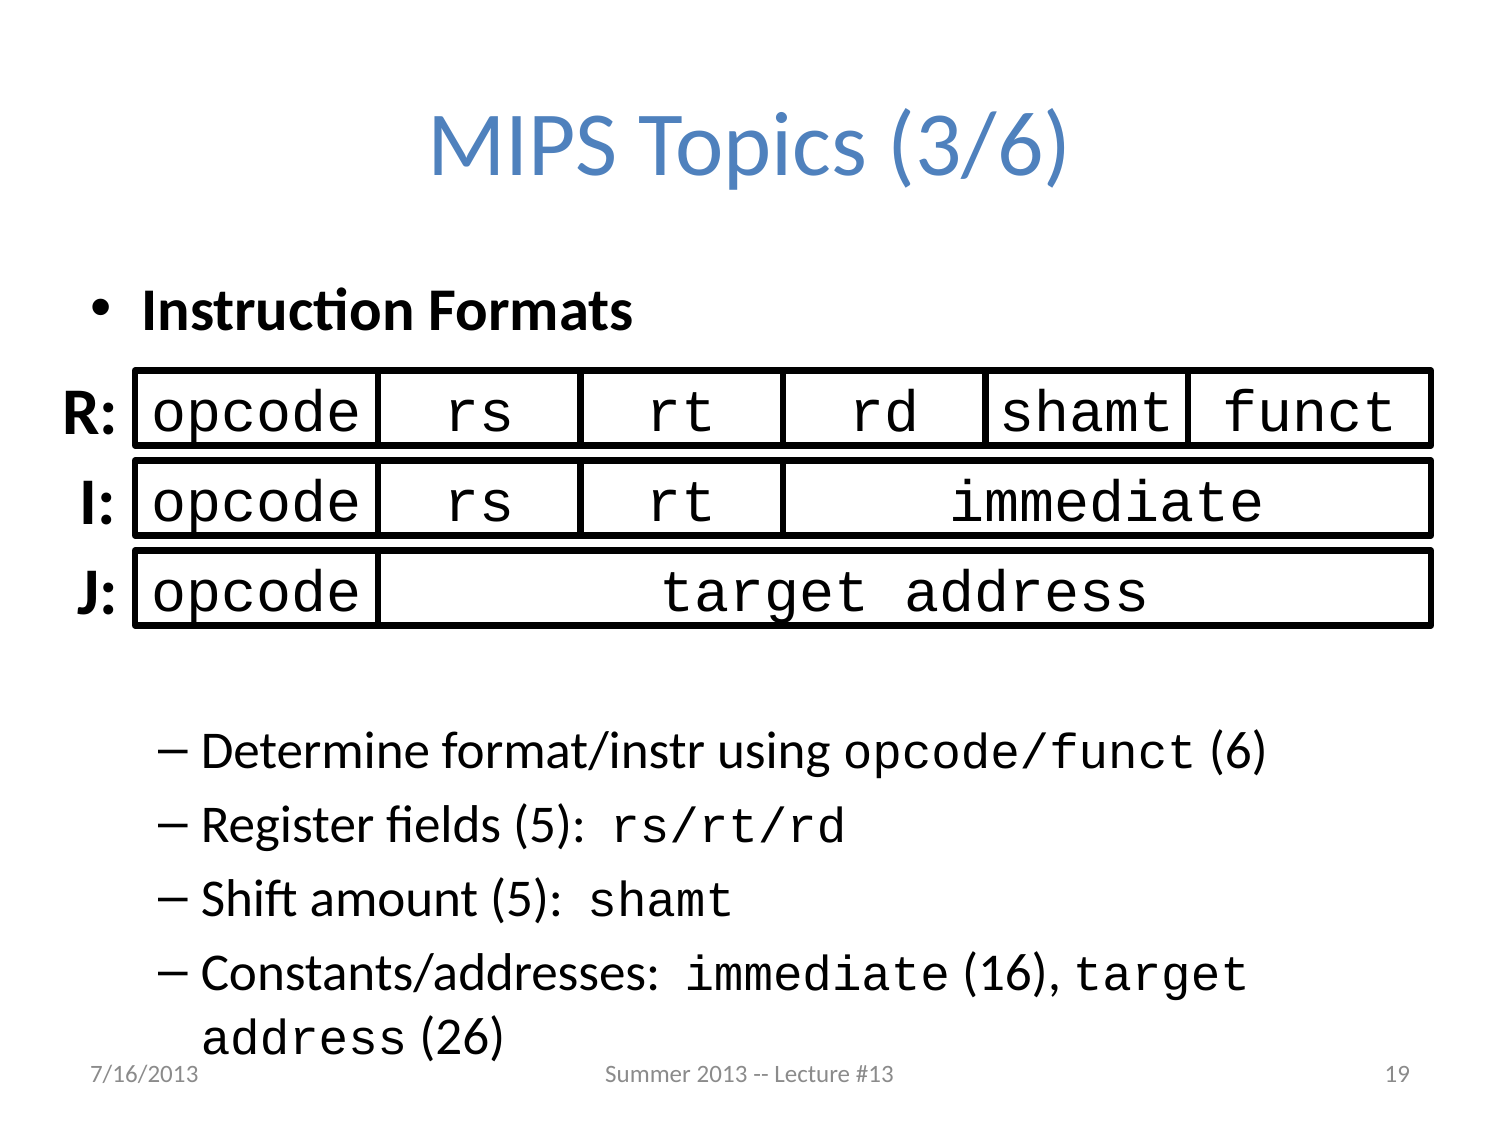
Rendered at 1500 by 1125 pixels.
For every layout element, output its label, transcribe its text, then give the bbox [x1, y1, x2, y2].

footer Summer 2013 -- Lecture #13 [512, 1042, 988, 1103]
title MIPS Topics (3/6) [75, 45, 1425, 233]
list Instruction Formats Determine format/instr using opcode/funct (6) Register fields (5): rs/rt/rd Shift amount (5): shamt Constants/addresses: immediate (16), target address (26) [75, 637, 1425, 1073]
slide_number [75, 1042, 425, 1103]
slide_number 19 [1074, 1042, 1425, 1103]
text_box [44, 367, 1432, 629]
list Instruction Formats Determine format/instr using opcode/funct (6) Register fields (5): rs/rt/rd Shift amount (5): shamt Constants/addresses: immediate (16), target address (26) [75, 262, 1425, 365]
